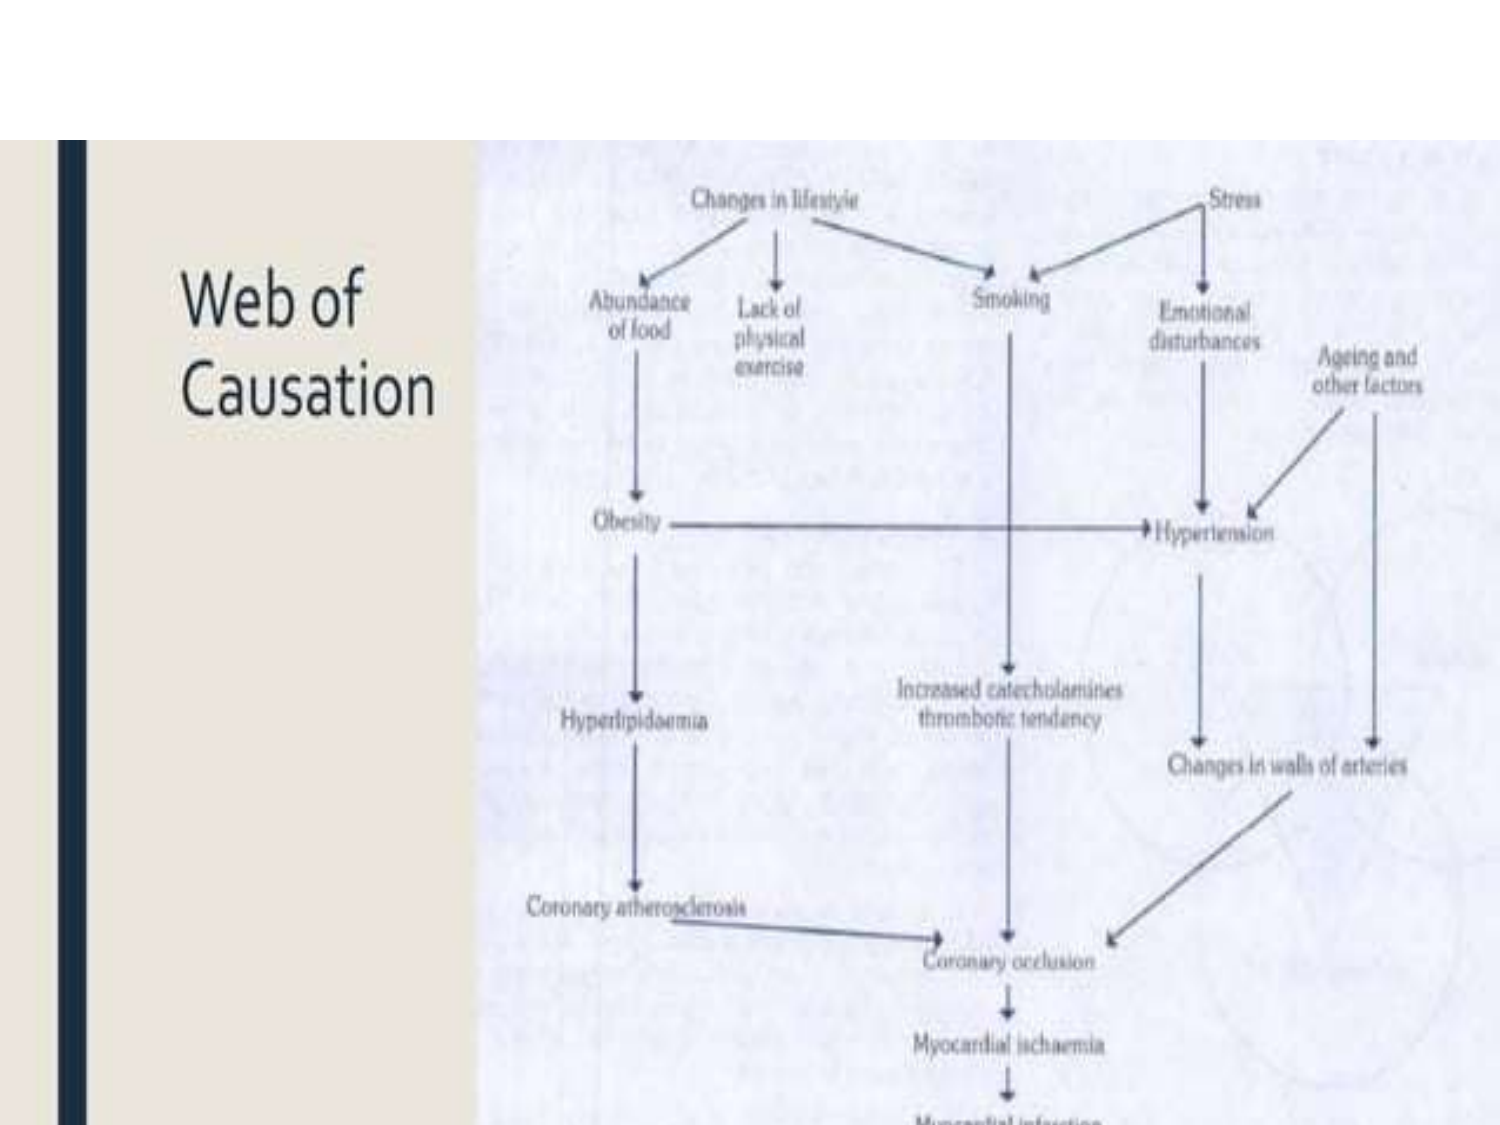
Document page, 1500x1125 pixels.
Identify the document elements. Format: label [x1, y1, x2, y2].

picture [0, 139, 1500, 1125]
